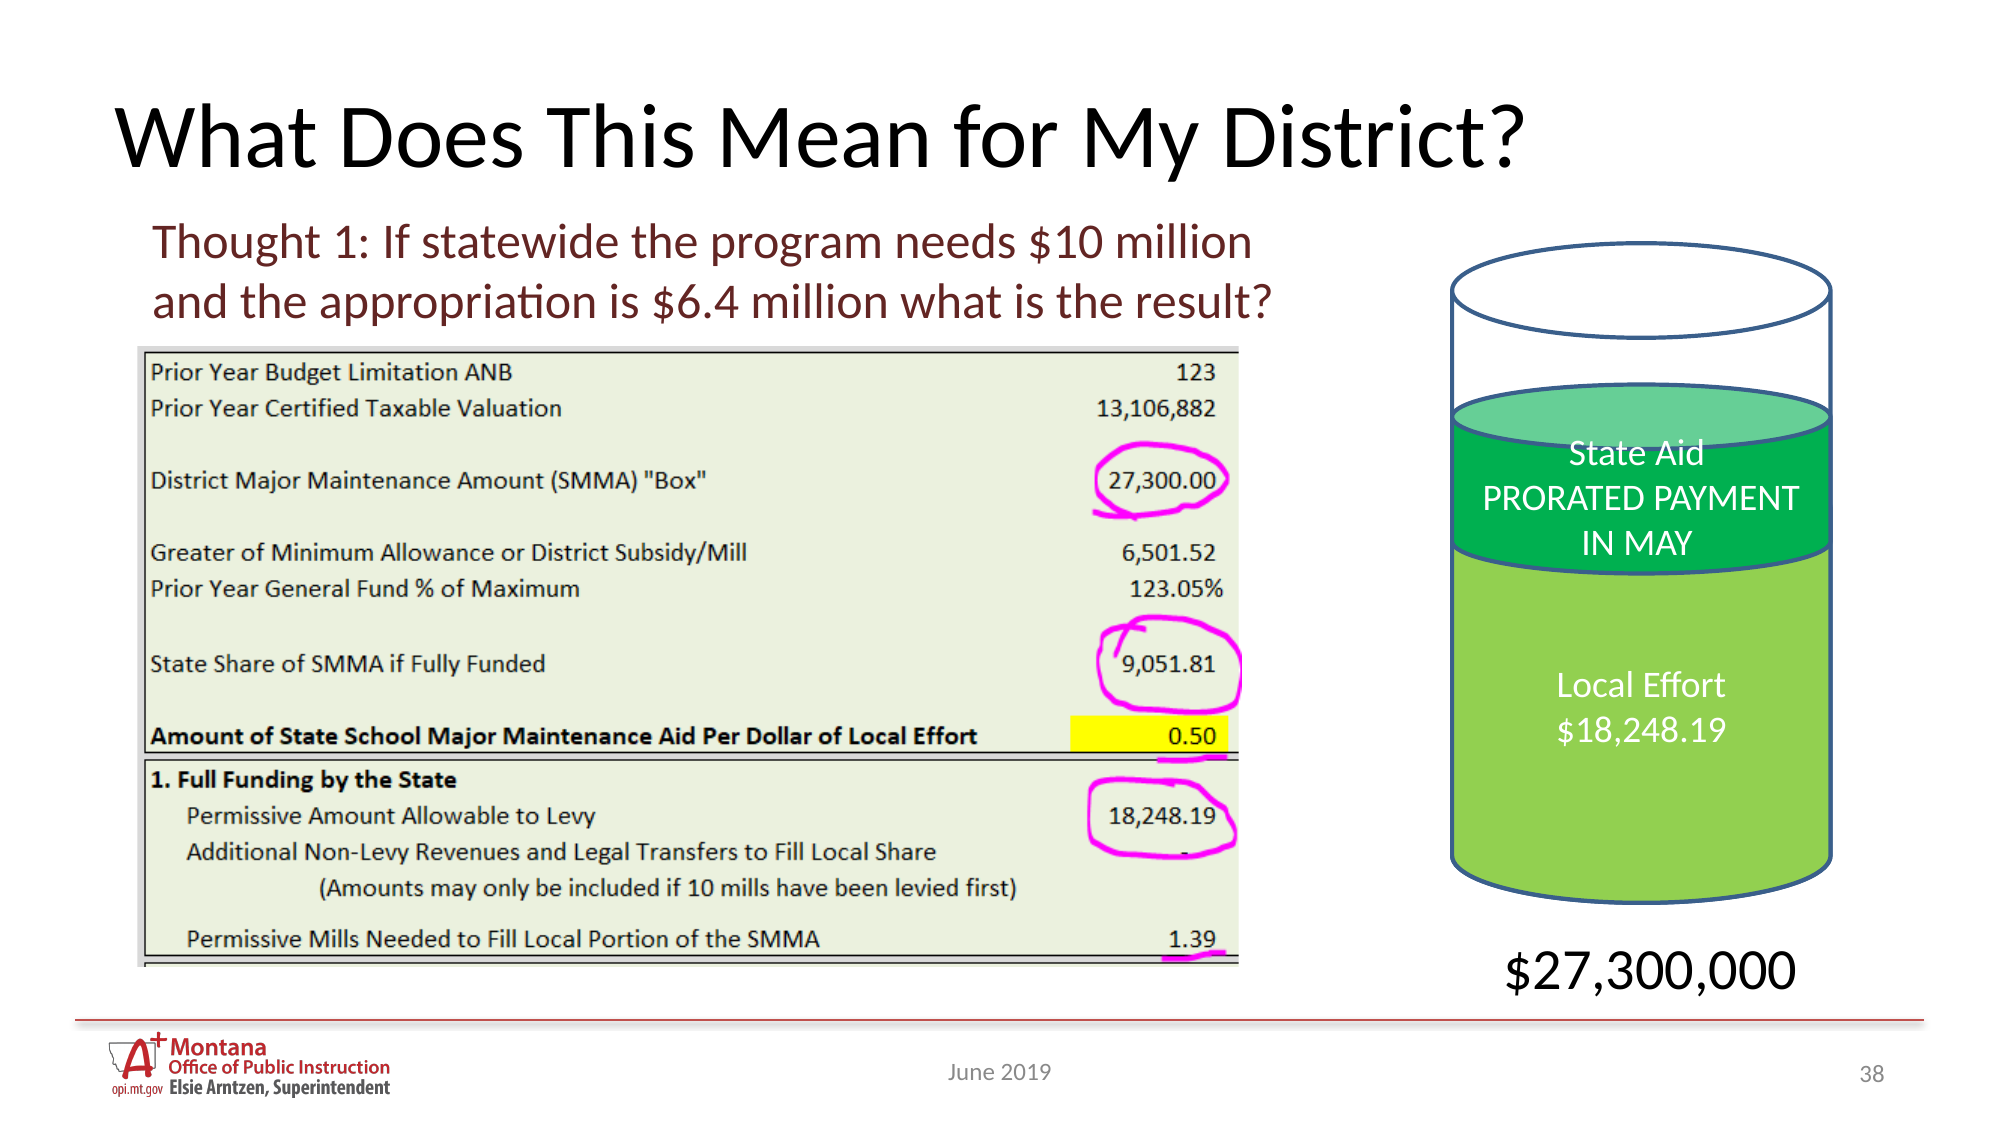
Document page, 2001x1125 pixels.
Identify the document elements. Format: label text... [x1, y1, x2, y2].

slide_number 38 [1433, 1042, 1900, 1103]
picture [99, 1025, 398, 1101]
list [137, 345, 1068, 967]
text_box [1450, 241, 1833, 413]
picture [1070, 345, 1243, 967]
text_box Thought 1: If statewide the program needs $10 million and the appropriation is $6.4 million what is the result? [137, 218, 1332, 336]
title What Does This Mean for My District? [99, 45, 1900, 218]
text_box $27,300,000 [1461, 923, 1840, 1009]
text_box State Aid PRORATED PAYMENT IN MAY [1450, 382, 1833, 576]
text_box Local Effort $18,248.19 [1450, 545, 1833, 905]
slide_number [766, 1040, 1234, 1101]
